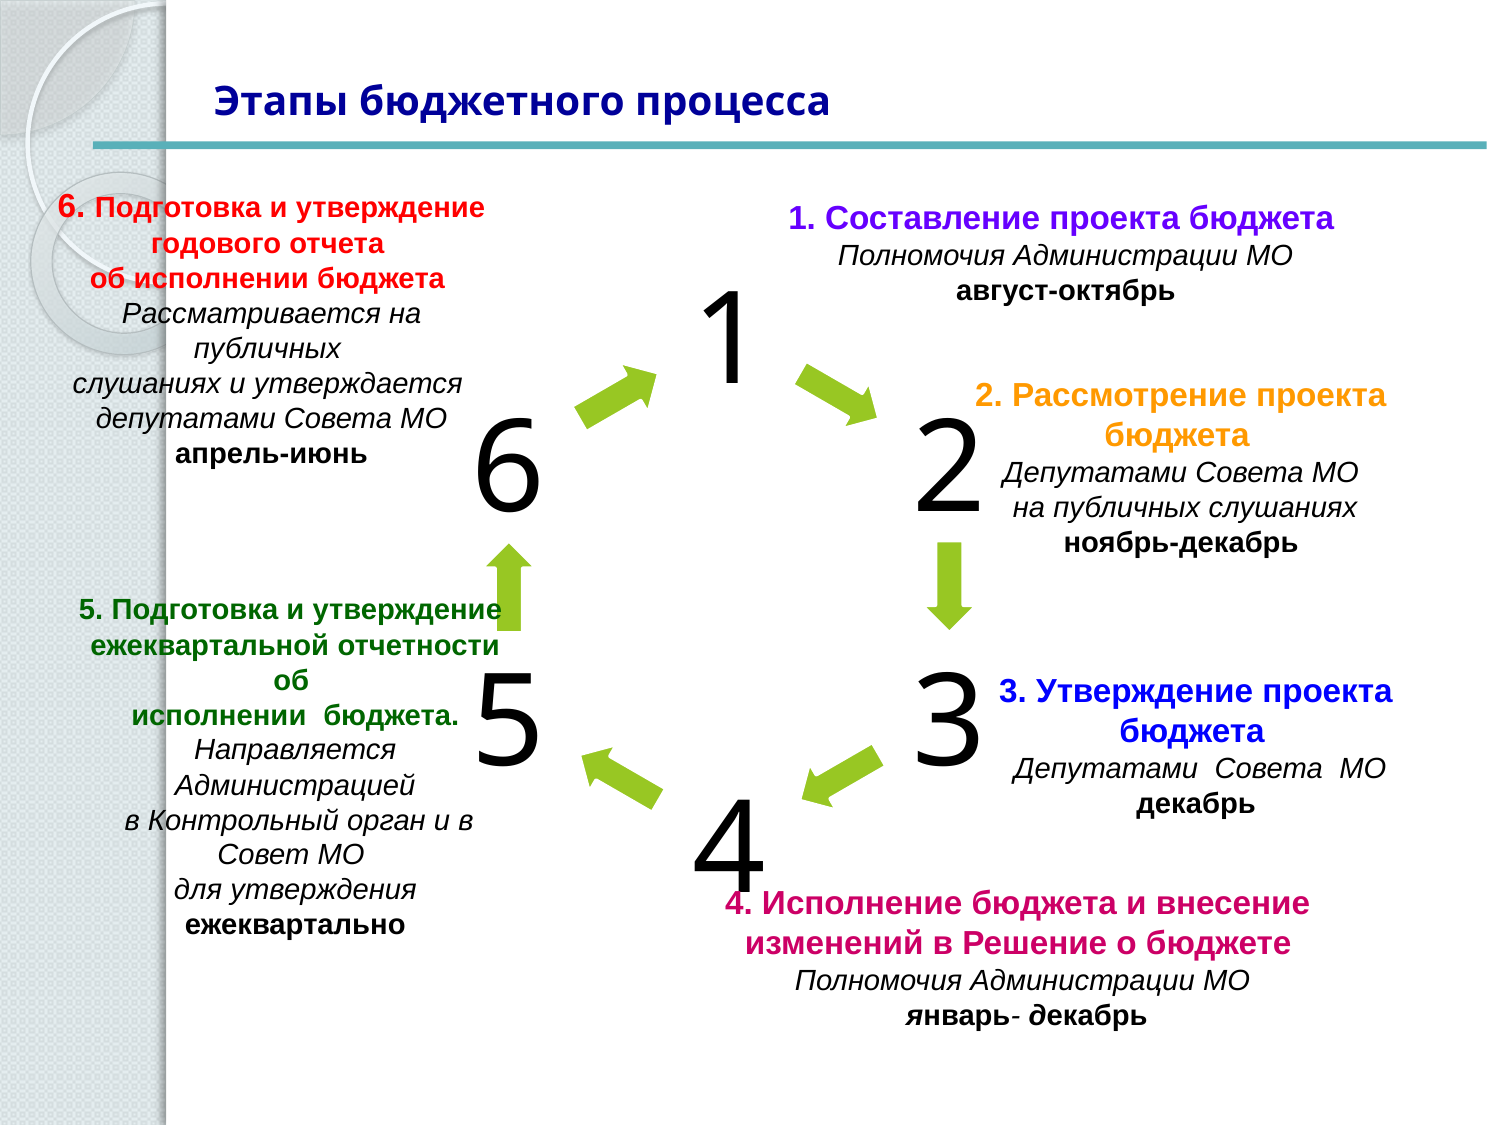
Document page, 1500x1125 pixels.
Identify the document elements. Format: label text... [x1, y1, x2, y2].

text_box 5. Подготовка и утверждение ежеквартальной отчетности об исполнении бюджета. Направляется Администрацией в Контрольный орган и в Совет МО для утверждения ежеквартально [76, 586, 514, 941]
text_box 2. Рассмотрение проекта бюджета Депутатами Совета МО на публичных слушаниях ноябрь-декабрь [1294, 373, 1424, 559]
text_box 3. Утверждение проекта бюджета Депутатами Совета МО декабрь [1294, 669, 1424, 820]
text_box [170, 247, 1288, 927]
text_box 6. Подготовка и утверждение годового отчета об исполнении бюджета Рассматривается на публичных слушаниях и утверждается депутатами Совета МО апрель-июнь [53, 184, 491, 470]
title Этапы бюджетного процесса [75, 45, 1425, 136]
text_box 1. Составление проекта бюджета Полномочия Администрации МО август-октябрь [788, 196, 1344, 307]
text_box 4. Исполнение бюджета и внесение изменений в Решение о бюджете Полномочия Администрации МО январь- декабрь [690, 881, 1355, 1032]
